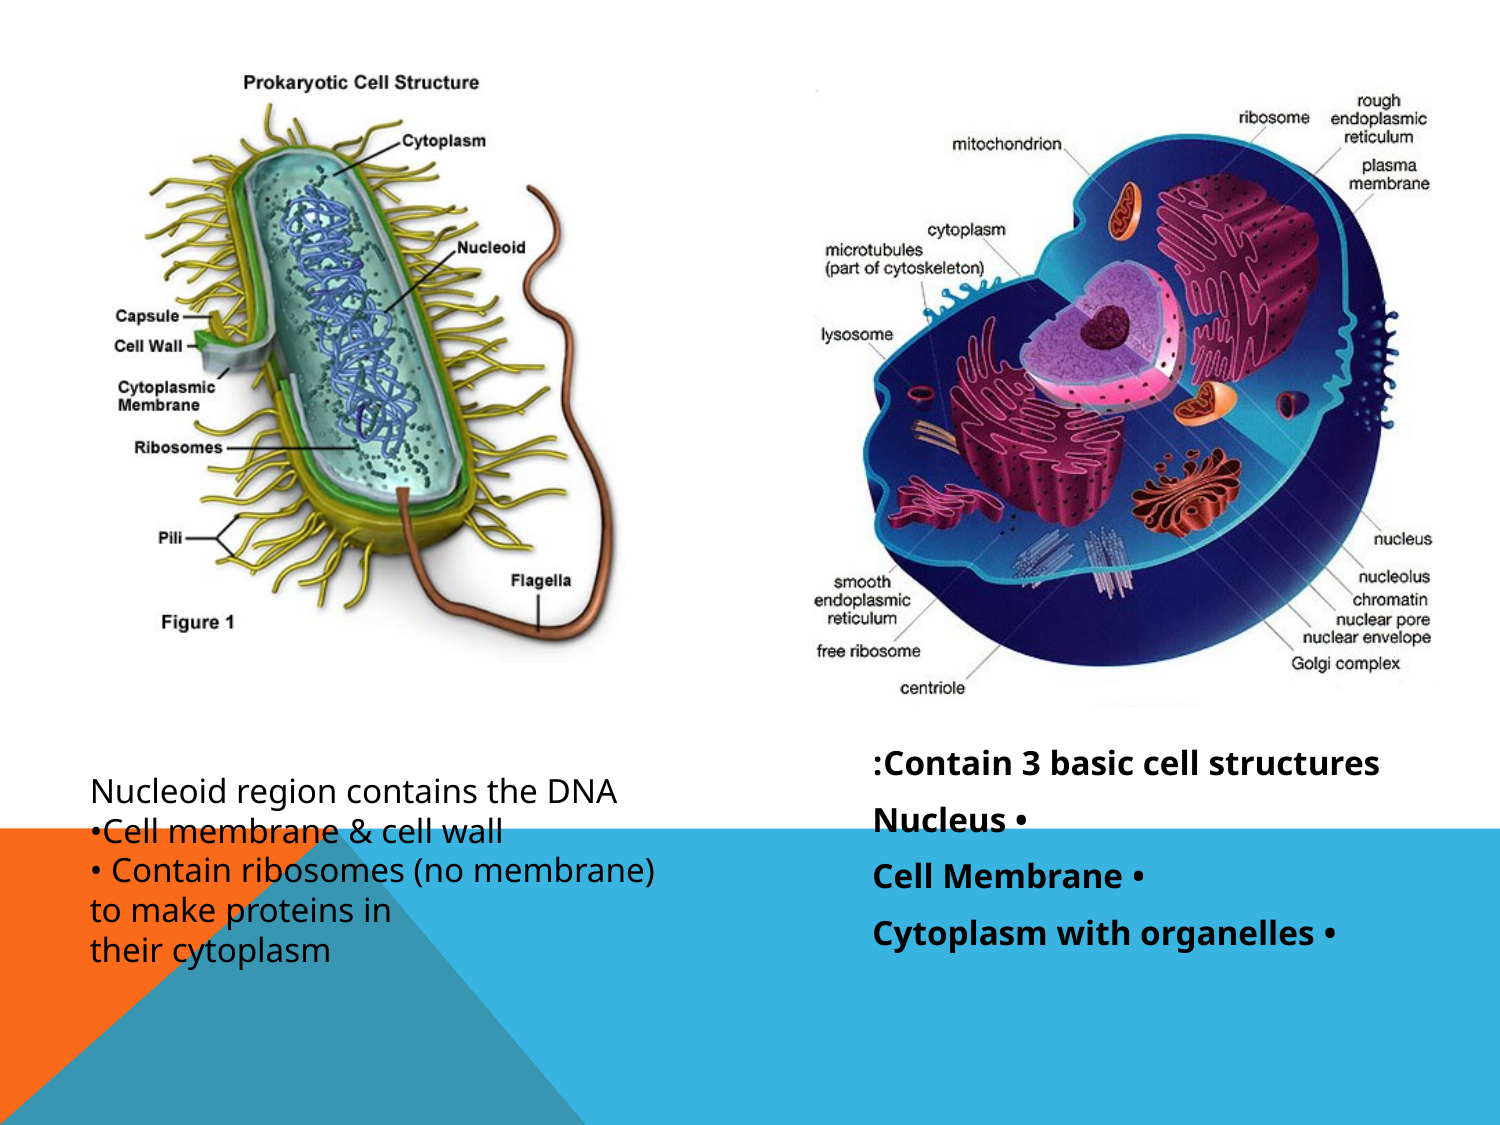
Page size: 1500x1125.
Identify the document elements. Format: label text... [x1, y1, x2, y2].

list Contain 3 basic cell structures: • Nucleus • Cell Membrane • Cytoplasm with organelles [857, 734, 1417, 1125]
picture [112, 74, 625, 663]
picture [812, 87, 1438, 709]
text_box Nucleoid region contains the DNA •Cell membrane & cell wall • Contain ribosomes (no membrane) to make proteins in their cytoplasm [74, 762, 857, 977]
